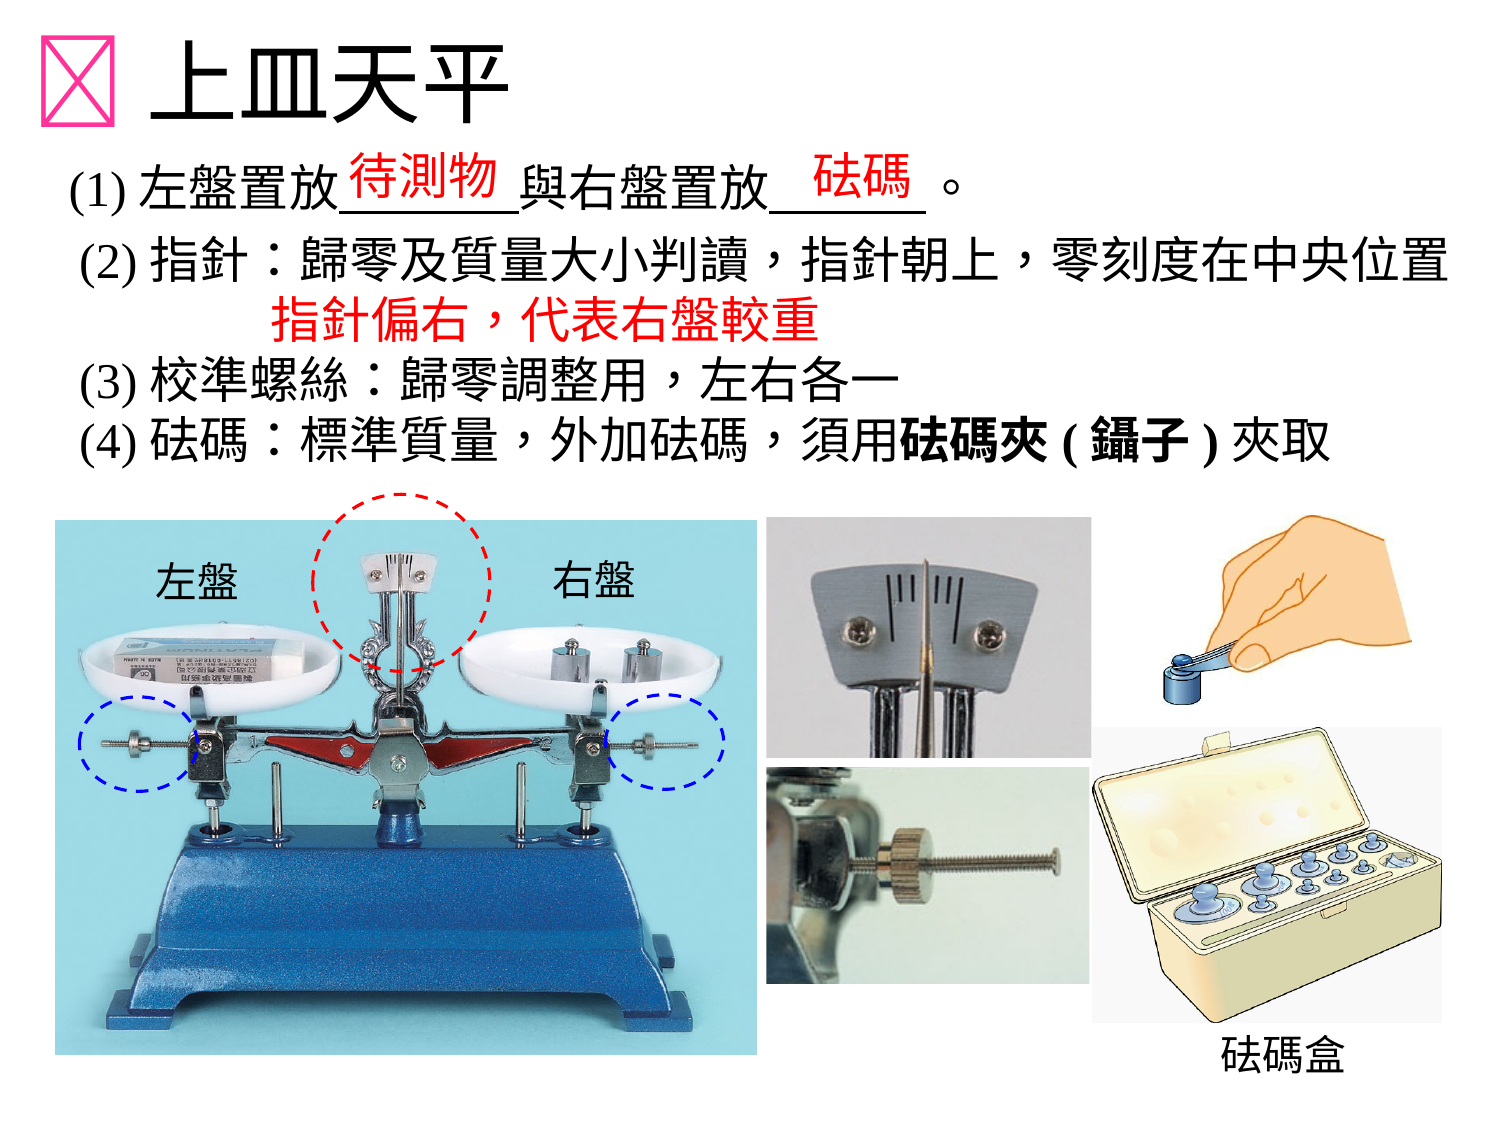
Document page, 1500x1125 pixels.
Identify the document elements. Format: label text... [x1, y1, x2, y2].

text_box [79, 694, 1087, 985]
title 上皿天平 [17, 10, 1336, 150]
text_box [1092, 515, 1442, 1087]
text_box 待測物 [333, 137, 538, 212]
text_box (1)左盤置放 與右盤置放 。 (2)指針：歸零及質量大小判讀，指針朝上，零刻度在中央位置 指針偏右，代表右盤較重 (3)校準螺絲：歸零調整用，左右各一 (4)砝碼：標準質量，外加砝碼，須用砝碼夾(鑷子)夾取 [41, 137, 1483, 476]
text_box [54, 519, 758, 1056]
text_box 砝碼 [798, 137, 951, 212]
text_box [312, 493, 1092, 693]
